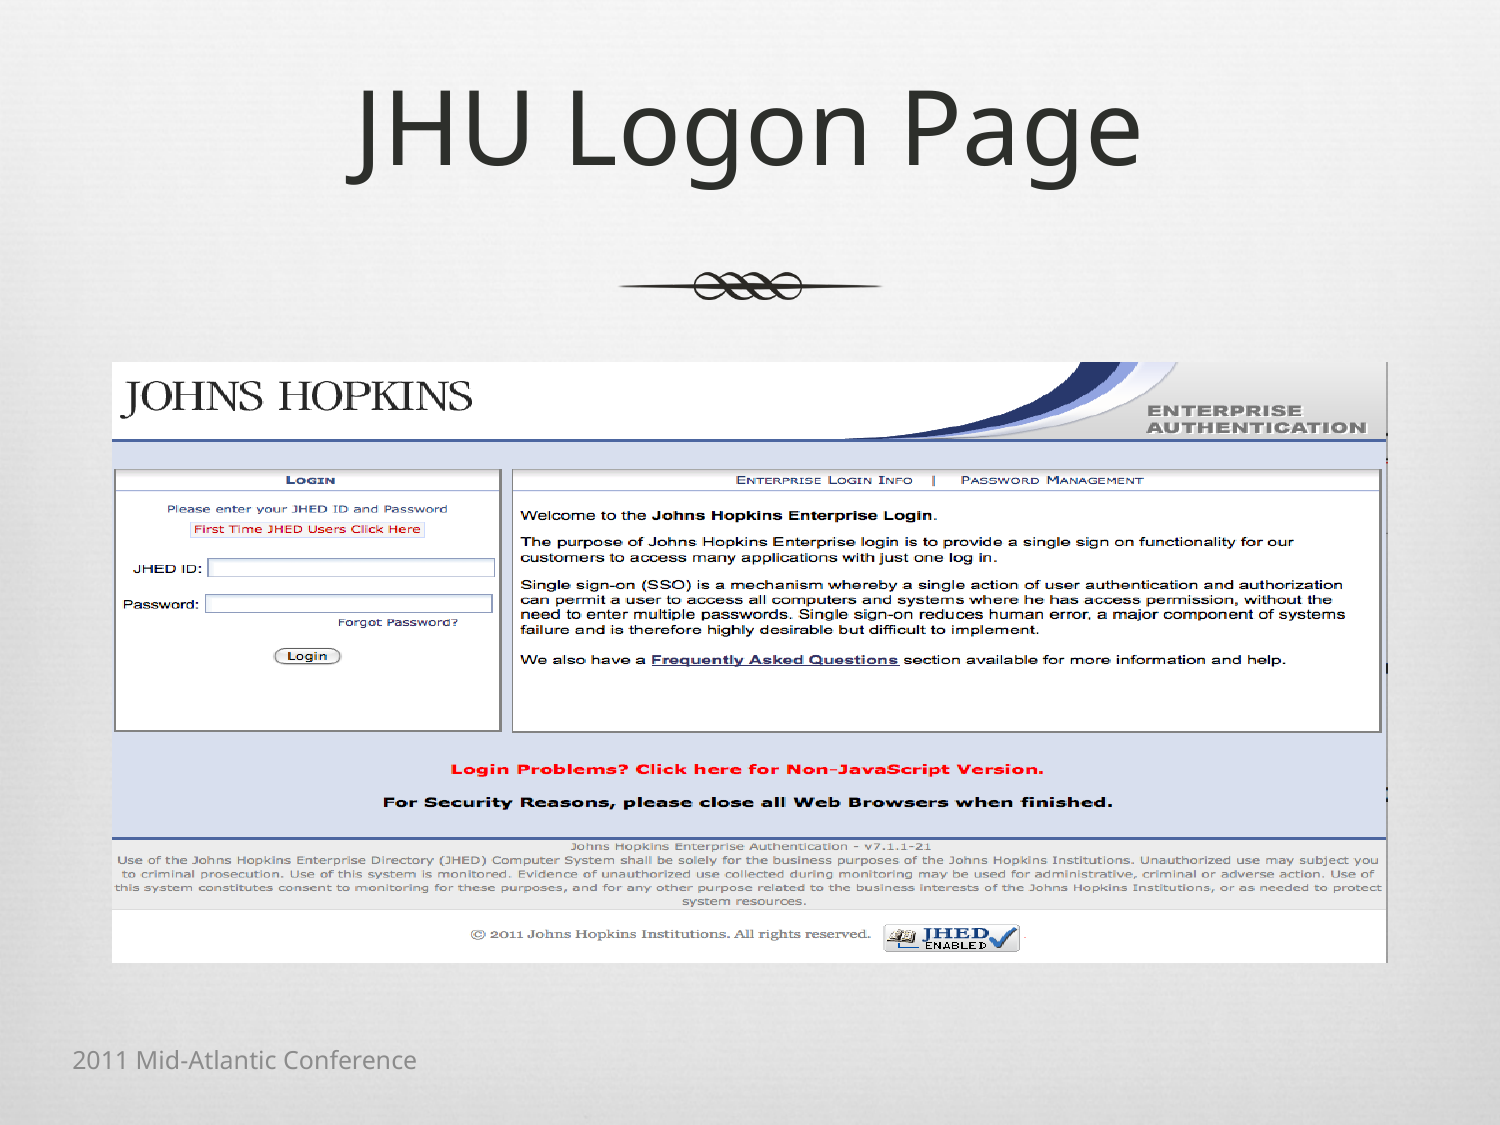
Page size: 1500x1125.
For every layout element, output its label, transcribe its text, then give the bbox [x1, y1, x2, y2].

picture [615, 272, 885, 300]
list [111, 361, 1388, 963]
footer 2011 Mid-Atlantic Conference [57, 1031, 575, 1092]
title JHU Logon Page [112, 11, 1388, 236]
